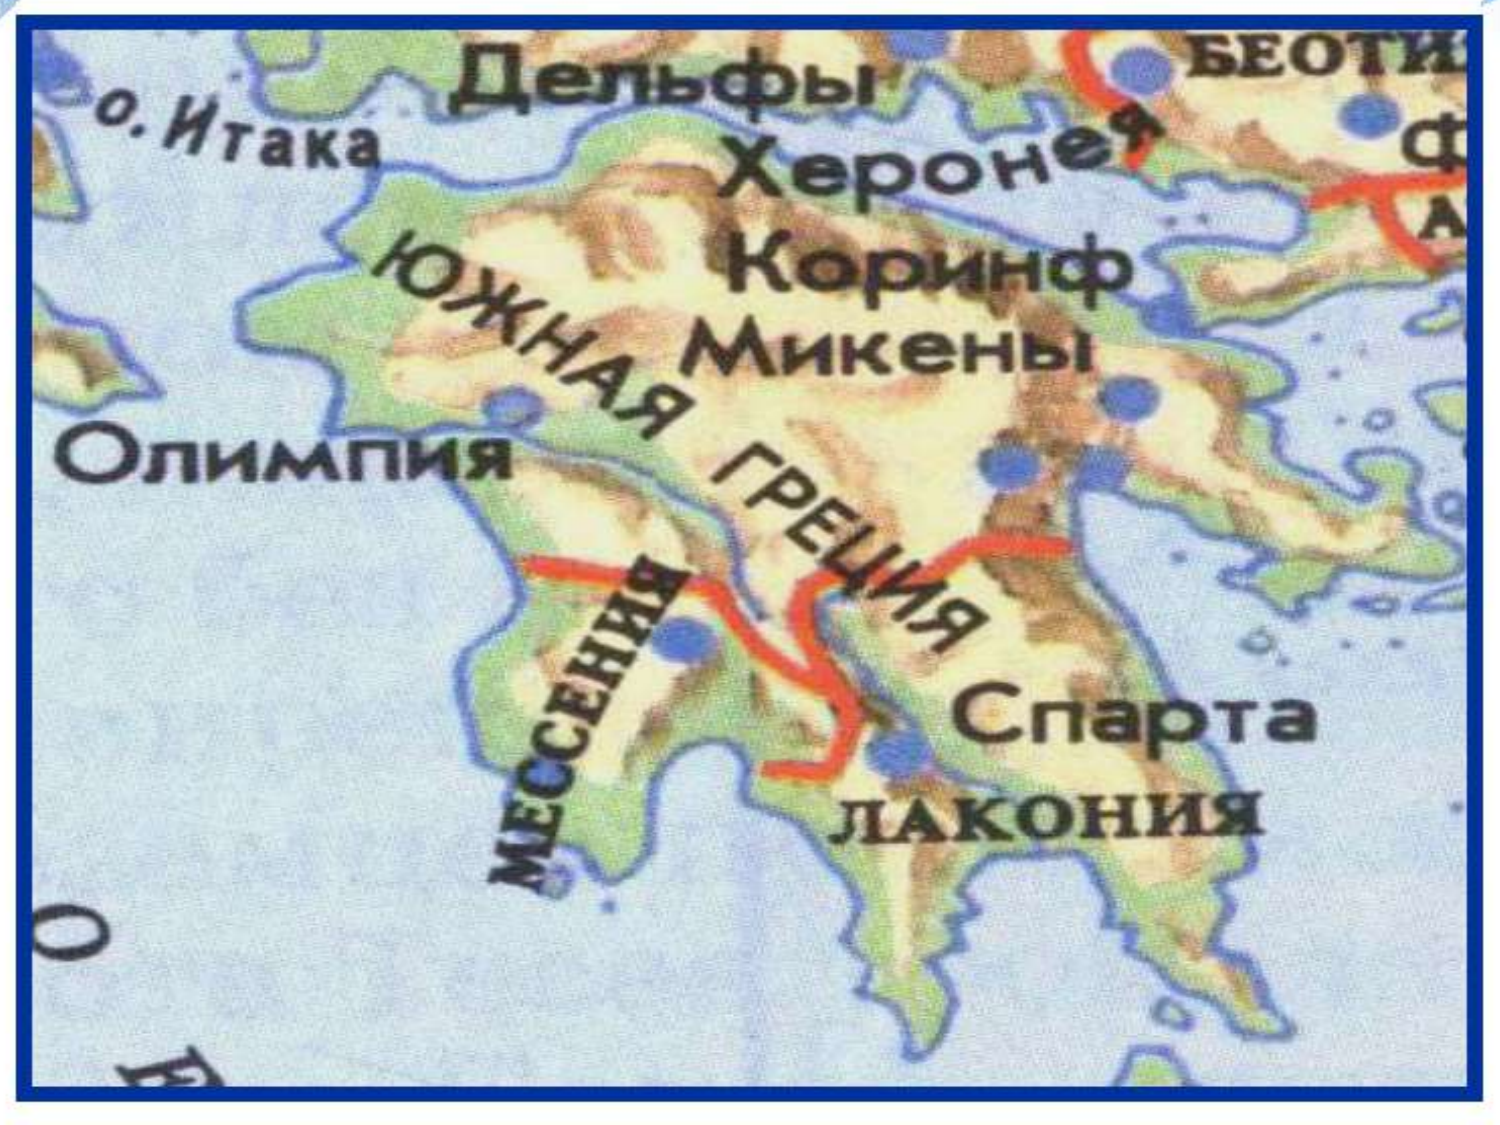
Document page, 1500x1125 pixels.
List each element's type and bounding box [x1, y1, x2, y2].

list [0, 0, 1500, 1125]
